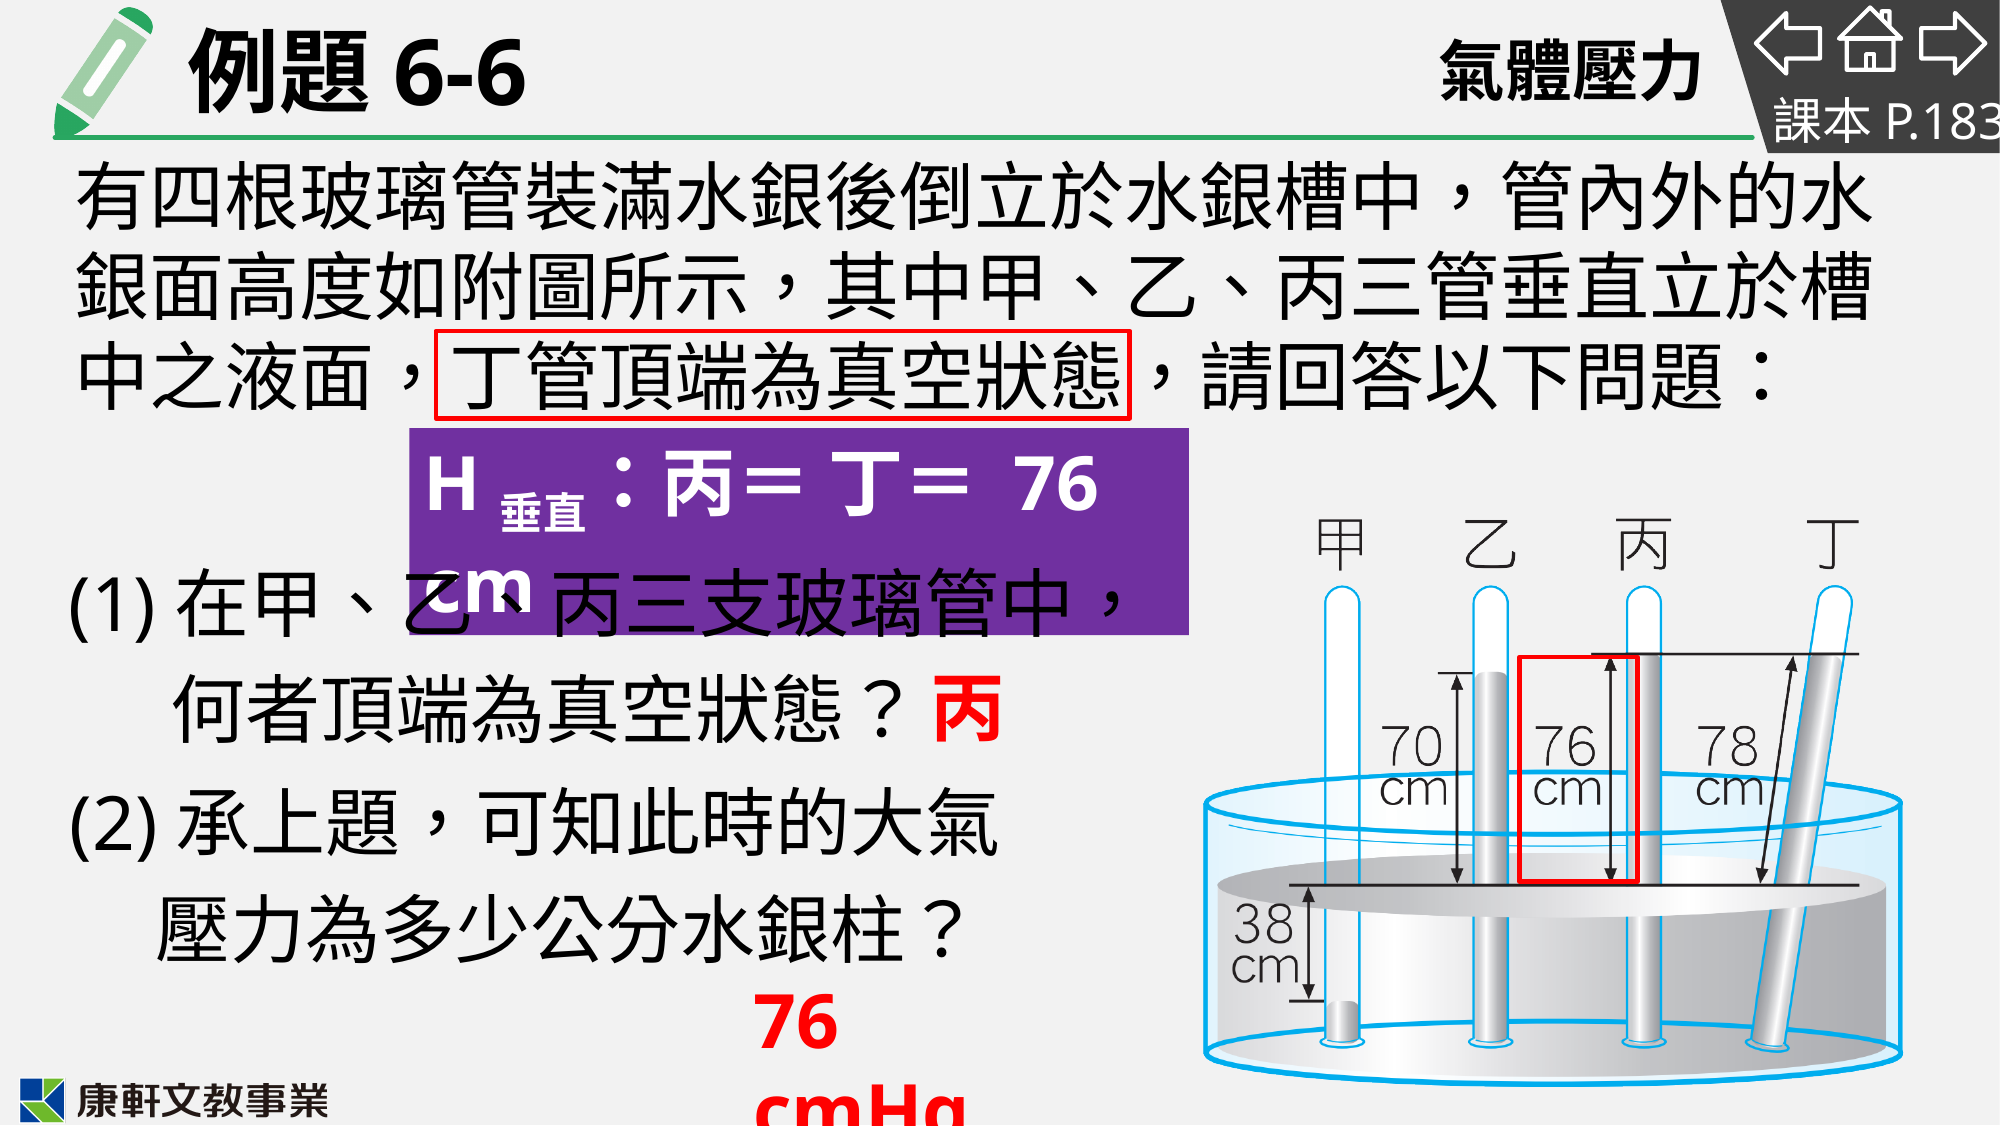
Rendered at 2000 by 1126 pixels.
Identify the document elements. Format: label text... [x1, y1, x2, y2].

list 課本P.183 [1757, 81, 2000, 153]
list 有四根玻璃管裝滿水銀後倒立於水銀槽中，管內外的水銀面高度如附圖所示，其中甲、乙、丙三管垂直立於槽中之液面，丁管頂端為真空狀態，請回答以下問題： [54, 149, 1945, 433]
text_box H垂直：丙＝ 丁＝ 76 cm [409, 428, 1189, 556]
text_box [434, 329, 1132, 420]
list 例題6-6 [173, 0, 705, 138]
text_box (2)承上題，可知此時的大氣 壓力為多少公分水銀柱？ [50, 775, 1027, 1007]
text_box 丙 [916, 653, 1034, 758]
text_box 76 cmHg [738, 965, 1079, 1126]
list 氣體壓力 [928, 0, 1721, 138]
picture [1082, 491, 2000, 1117]
text_box (1)在甲、乙、丙三支玻璃管中， 何者頂端為真空狀態？ [49, 556, 1077, 922]
picture [54, 7, 153, 135]
picture [0, 1070, 351, 1126]
